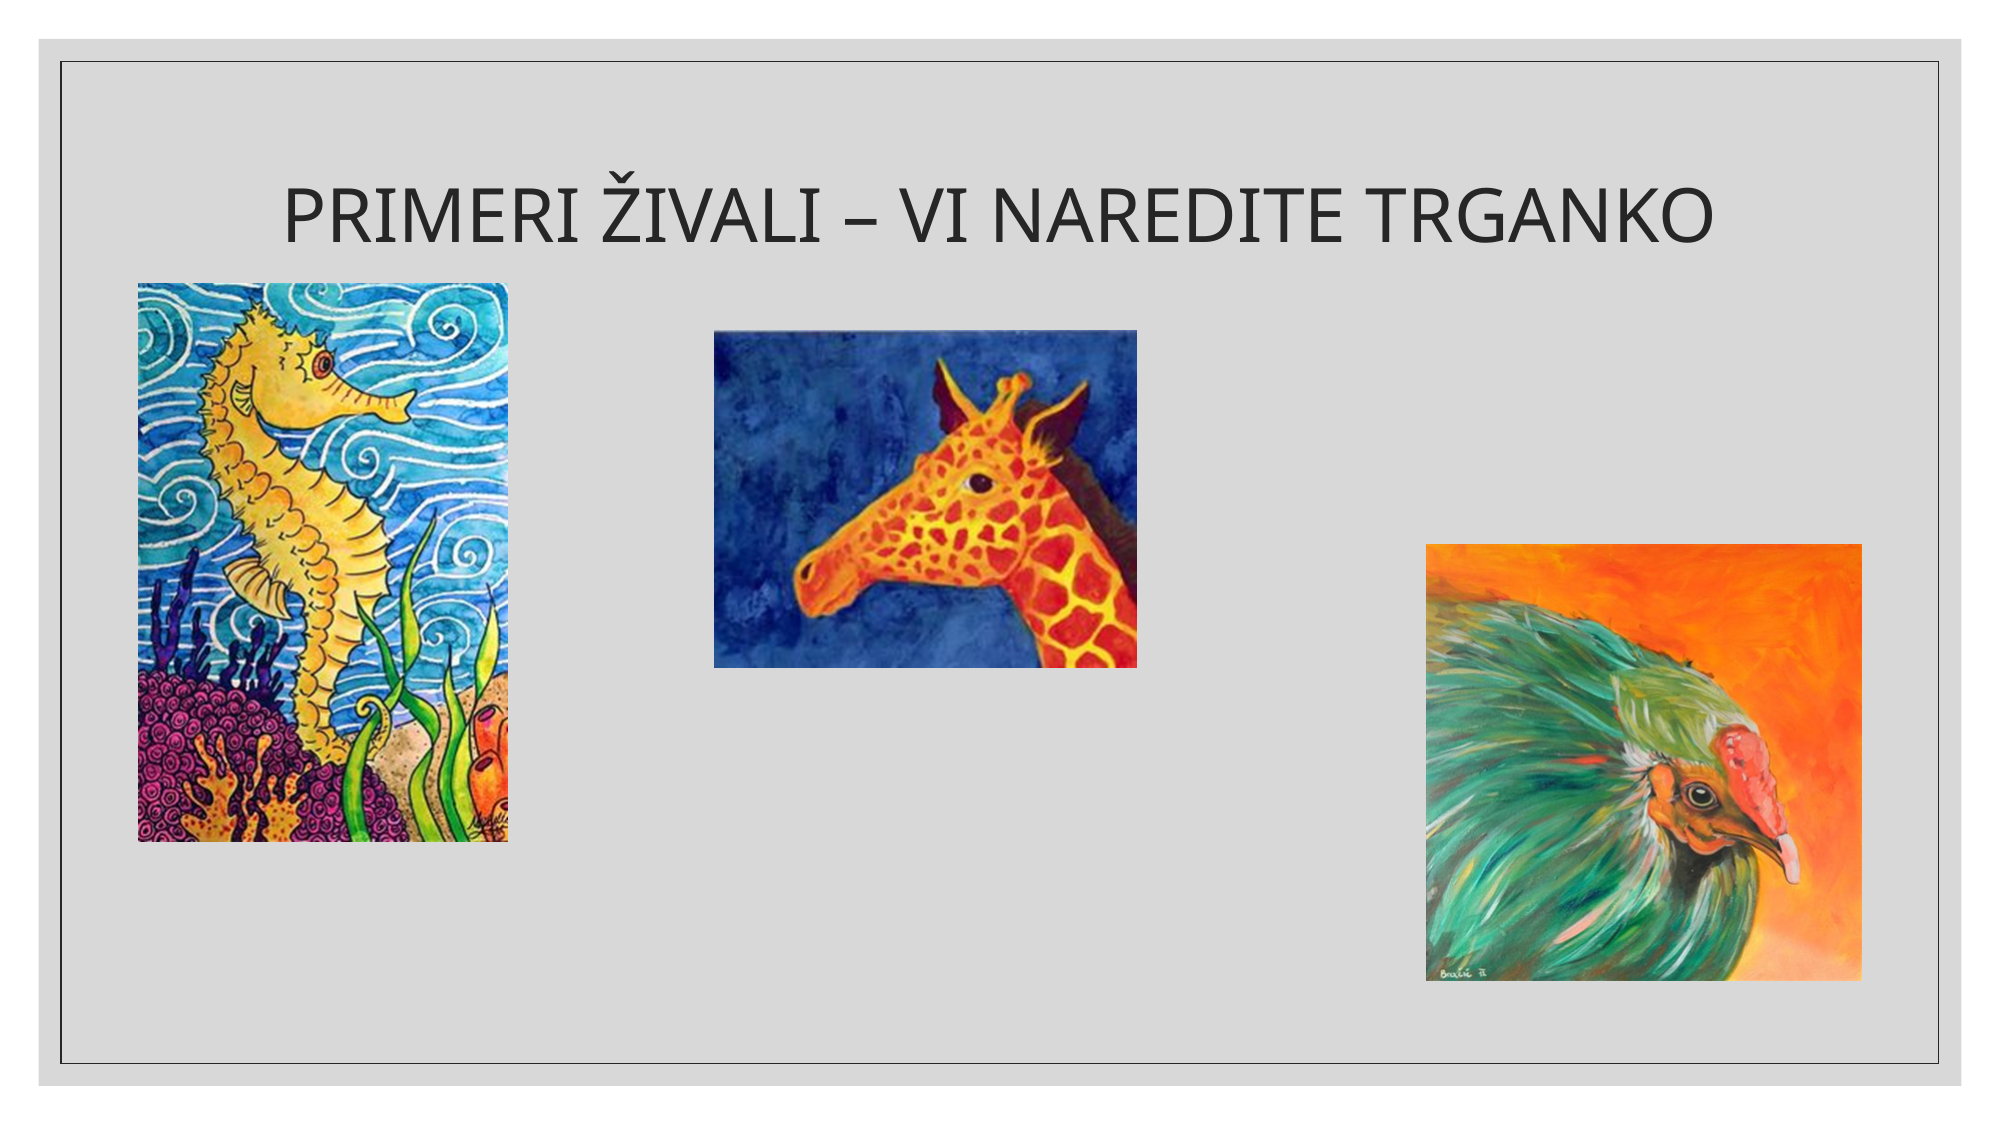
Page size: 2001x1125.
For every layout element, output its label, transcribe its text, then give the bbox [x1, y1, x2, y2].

picture [714, 330, 1137, 668]
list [138, 283, 508, 842]
title PRIMERI ŽIVALI – VI NAREDITE TRGANKO [174, 105, 1825, 331]
picture [1426, 544, 1862, 981]
